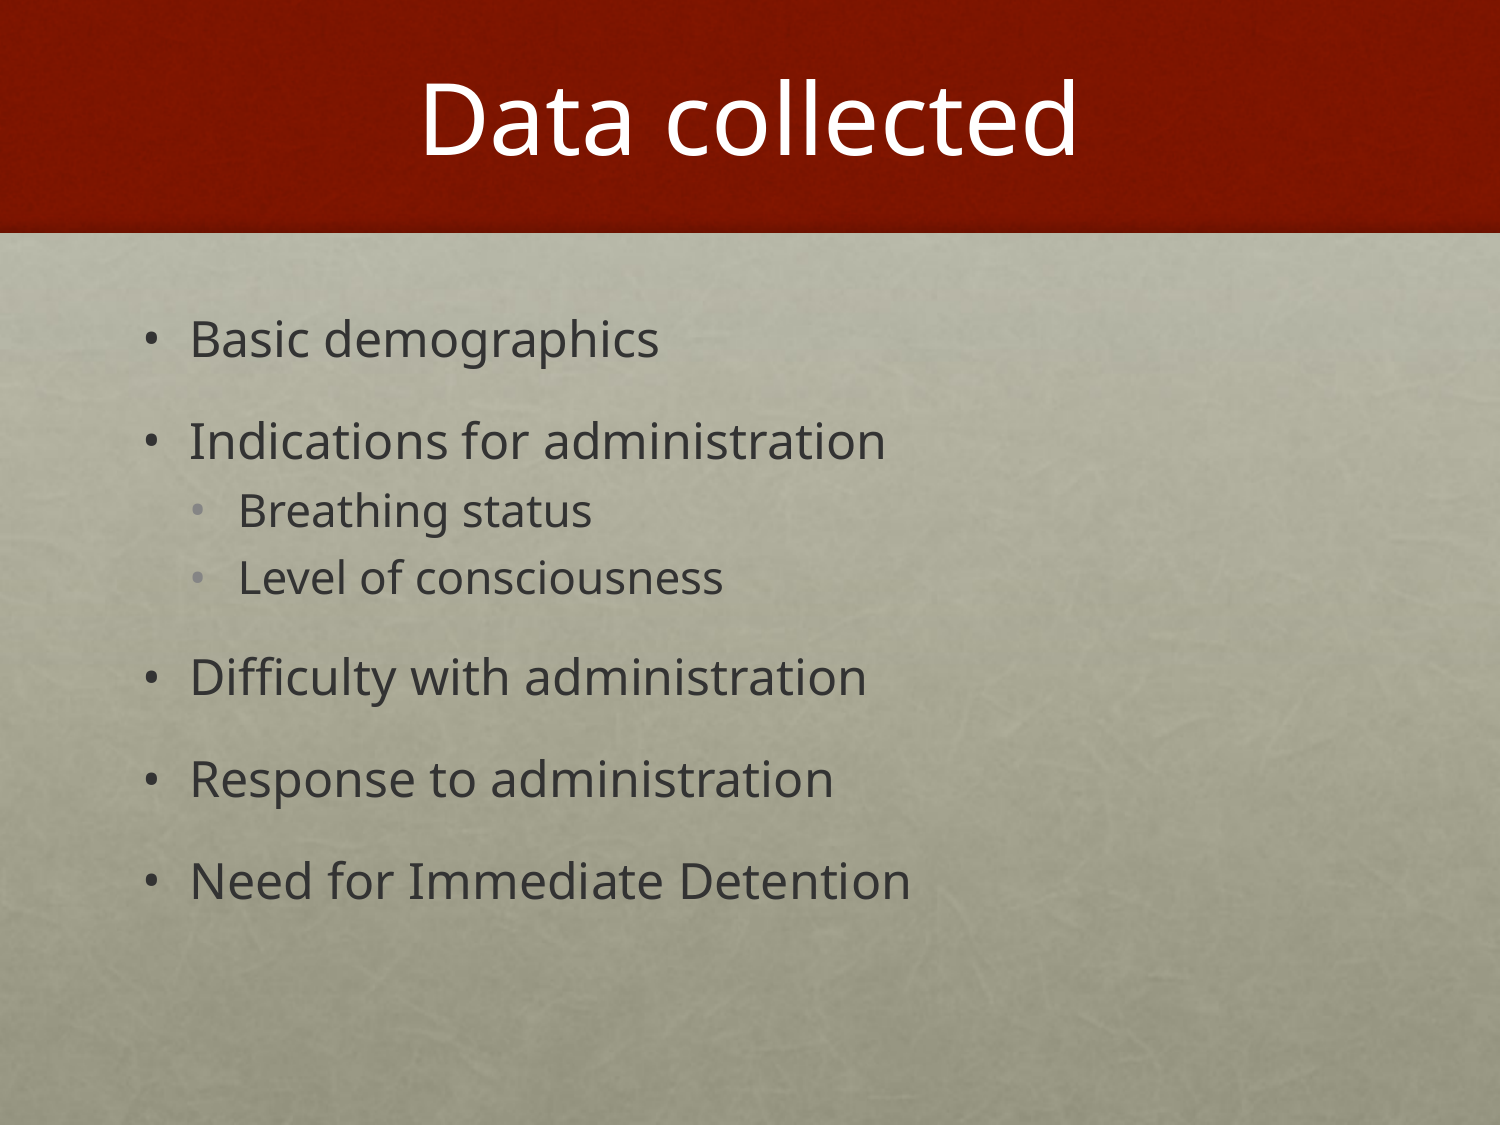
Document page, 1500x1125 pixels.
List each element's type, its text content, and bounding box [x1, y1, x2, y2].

picture [0, 214, 1500, 1125]
title Data collected [127, 10, 1372, 221]
list Basic demographics Indications for administration Breathing status Level of consciousness Difficulty with administration Response to administration Need for Immediate Detention [127, 299, 1372, 1005]
